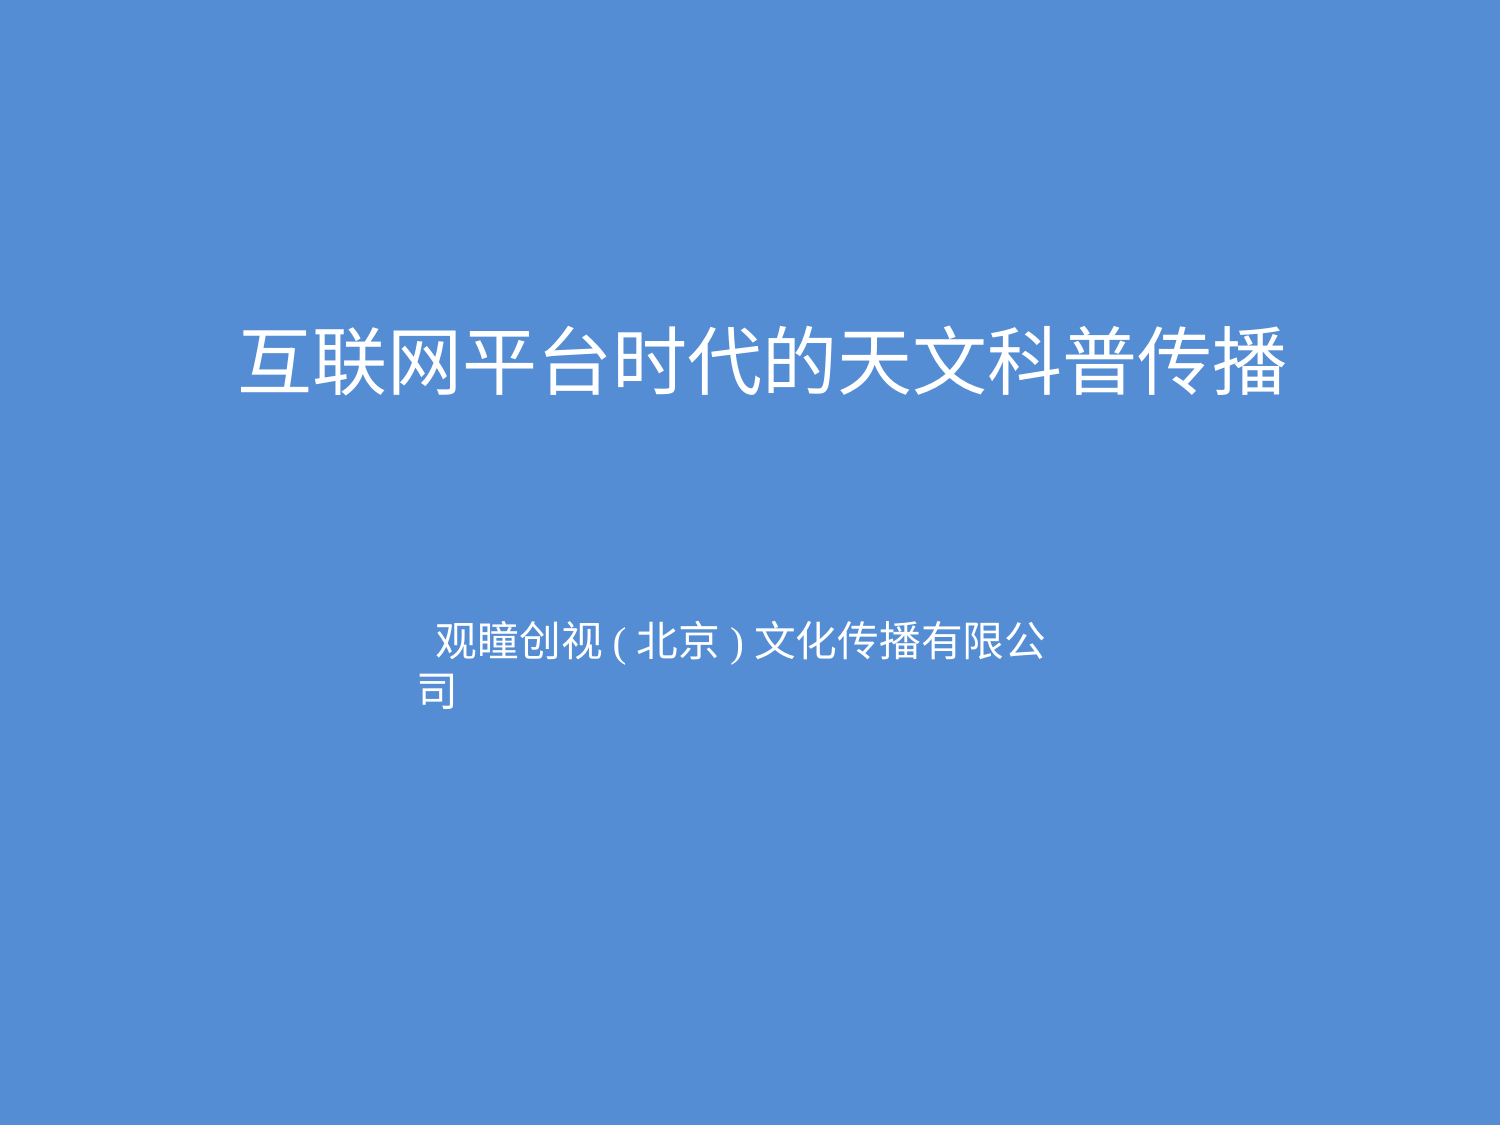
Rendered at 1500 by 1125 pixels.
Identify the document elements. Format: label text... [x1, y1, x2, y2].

text_box 观瞳创视(北京)文化传播有限公司 [401, 607, 1089, 723]
title 互联网平台时代的天文科普传播 [85, 266, 1440, 544]
